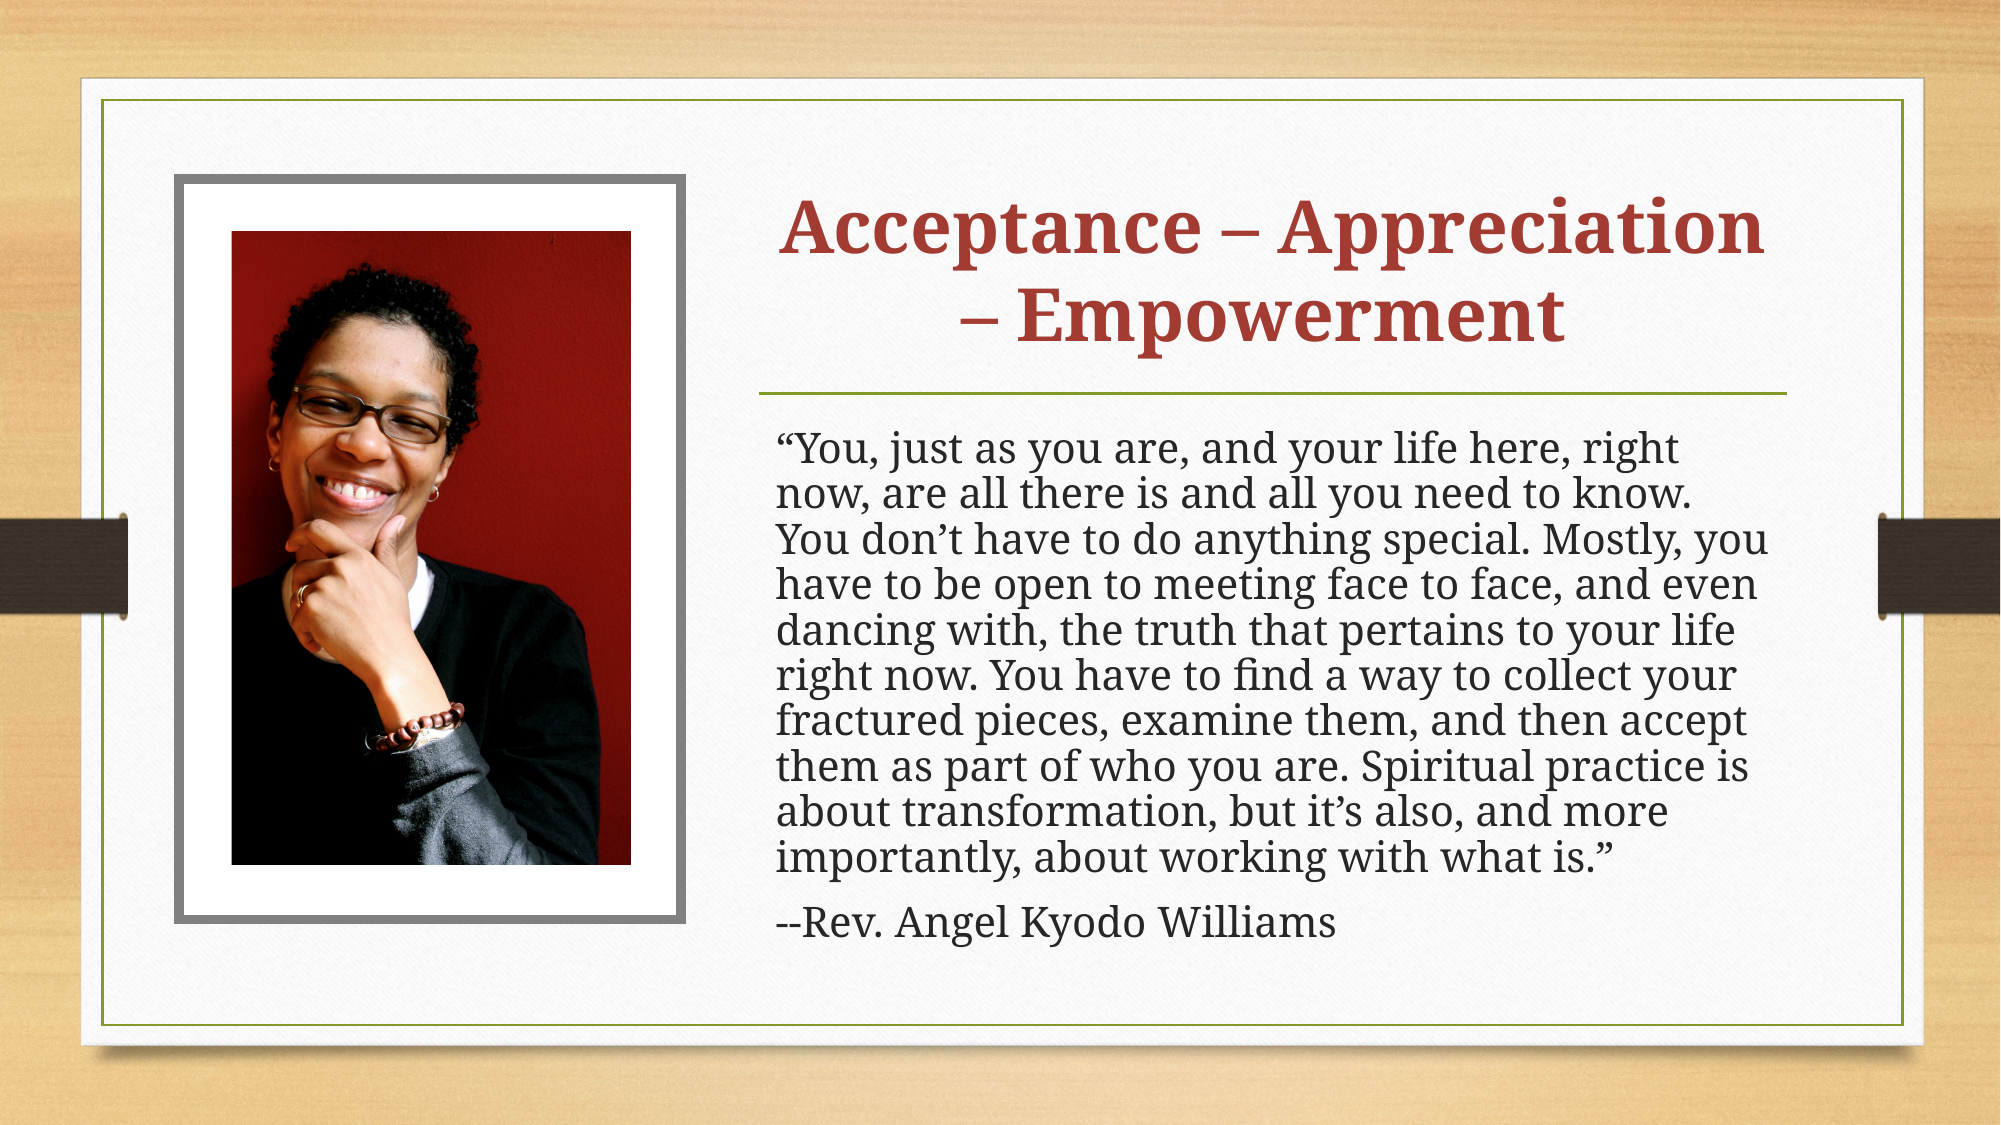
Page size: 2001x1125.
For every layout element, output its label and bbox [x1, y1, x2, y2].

picture [231, 231, 632, 865]
text_box [0, 0, 2000, 1125]
